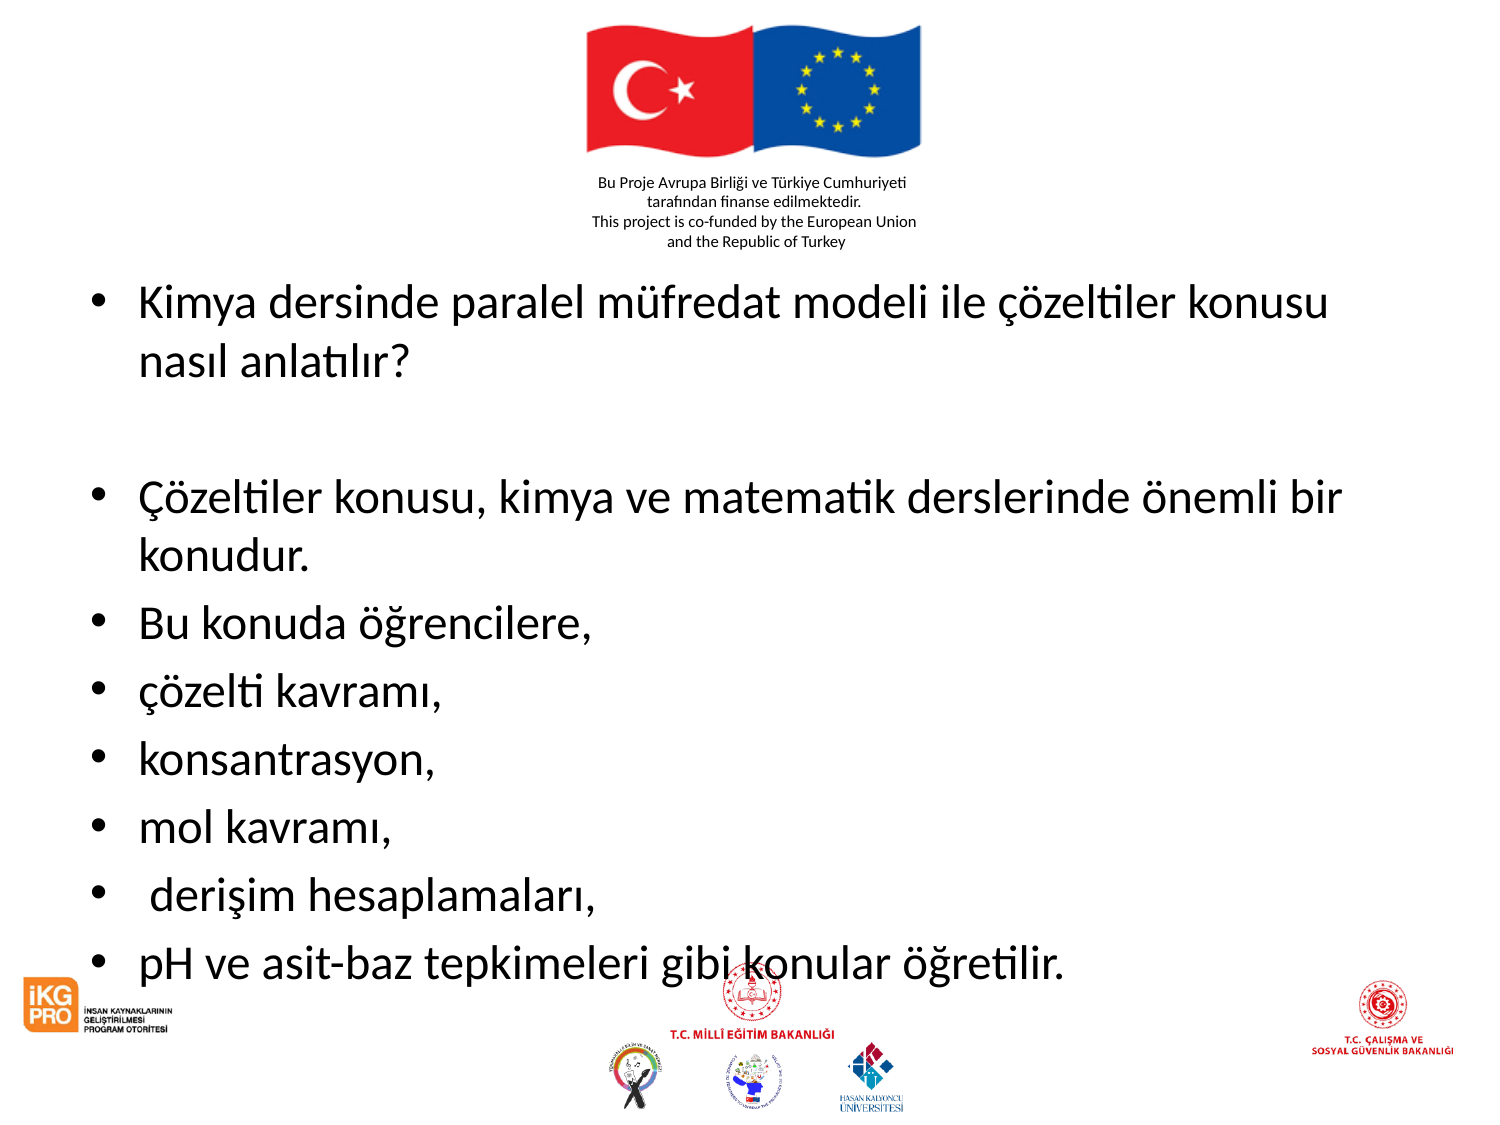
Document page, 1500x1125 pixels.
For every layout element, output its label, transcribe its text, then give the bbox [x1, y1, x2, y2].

picture [609, 1005, 903, 1112]
picture [585, 23, 922, 160]
picture [1311, 979, 1454, 1055]
picture [0, 949, 221, 1065]
list Kimya dersinde paralel müfredat modeli ile çözeltiler konusu nasıl anlatılır? Çözeltiler konusu, kimya ve matematik derslerinde önemli bir konudur. Bu konuda öğrencilere, çözelti kavramı, konsantrasyon, mol kavramı, derişim hesaplamaları, pH ve asit-baz tepkimeleri gibi konular öğretilir. [75, 262, 1425, 1005]
